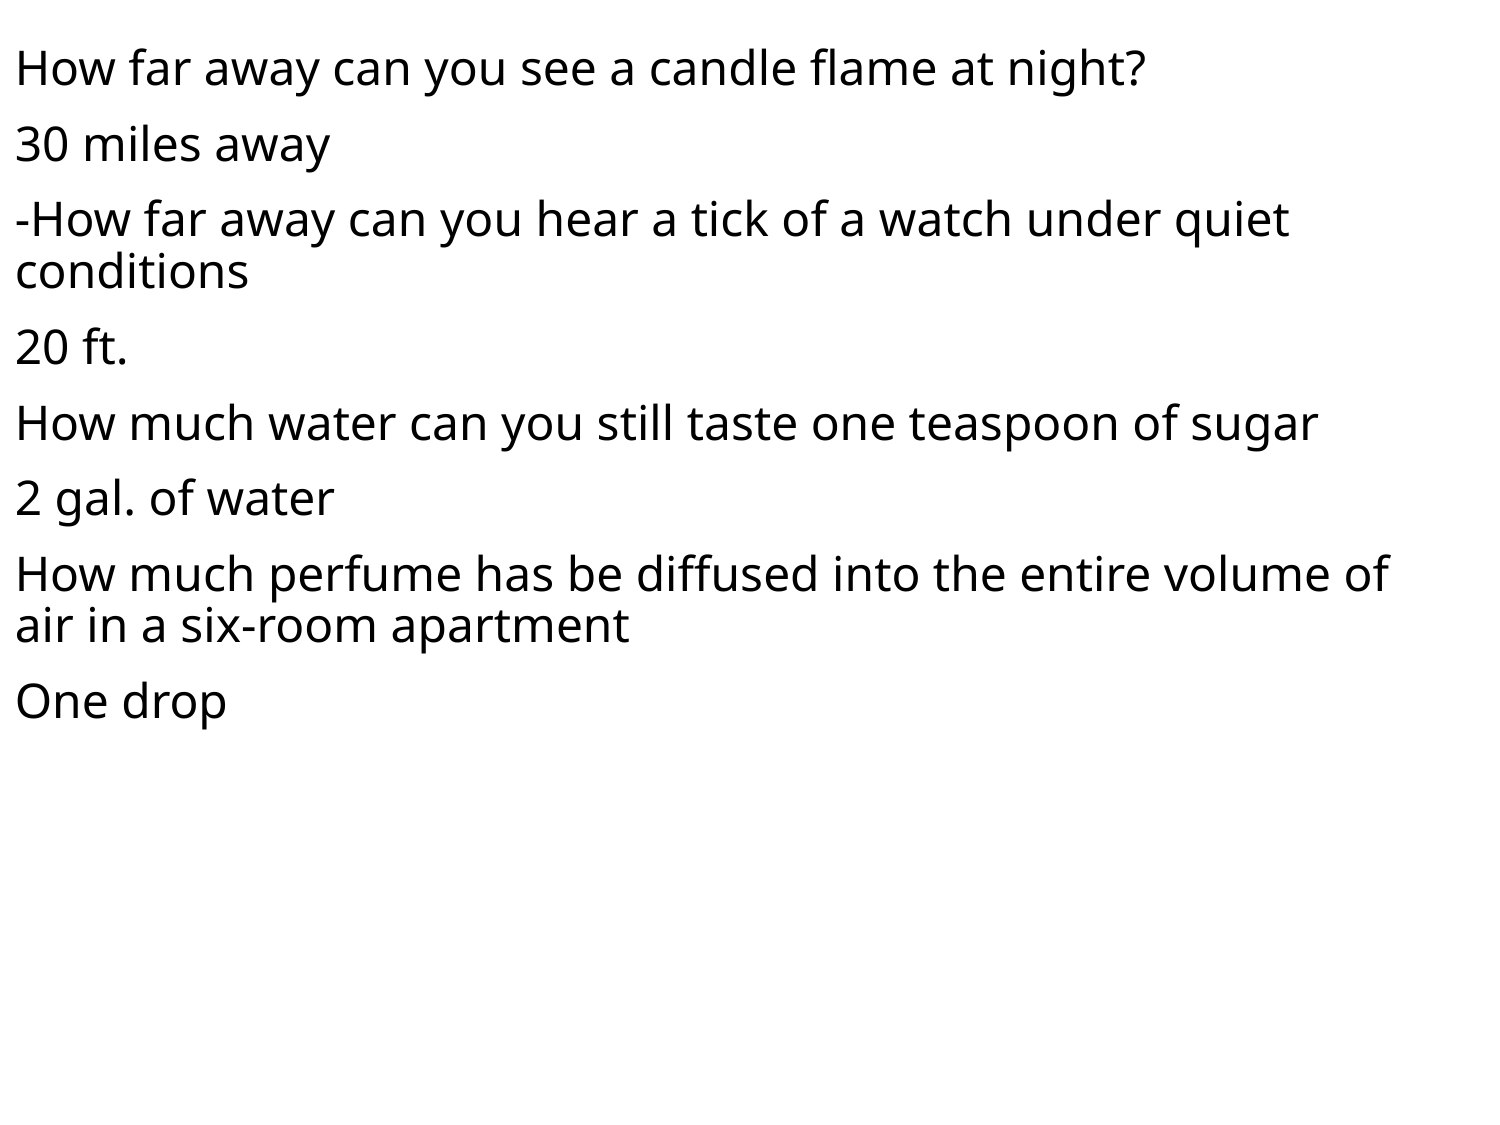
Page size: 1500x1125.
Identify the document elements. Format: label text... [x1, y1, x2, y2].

text_box How far away can you see a candle flame at night? 30 miles away -How far away can you hear a tick of a watch under quiet conditions 20 ft. How much water can you still taste one teaspoon of sugar 2 gal. of water How much perfume has be diffused into the entire volume of air in a six-room apartment One drop [0, 36, 1453, 737]
